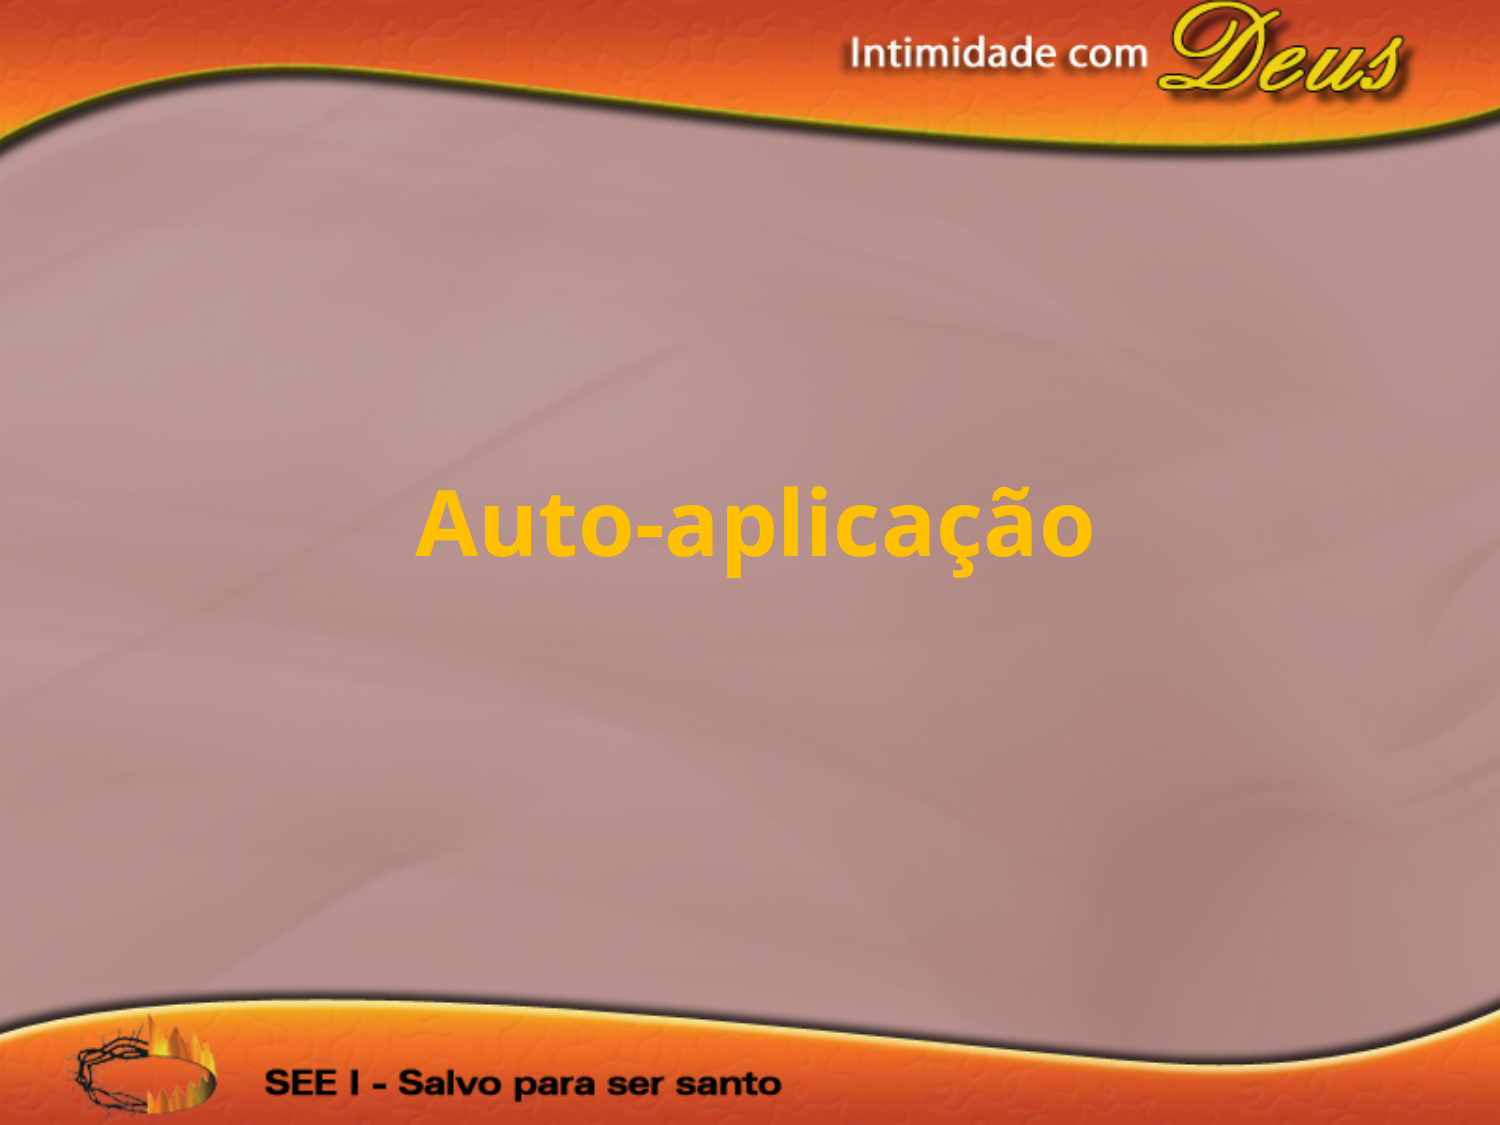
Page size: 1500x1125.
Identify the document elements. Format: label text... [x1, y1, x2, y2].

text_box Auto-aplicação [257, 456, 1254, 582]
picture [0, 0, 1500, 1125]
